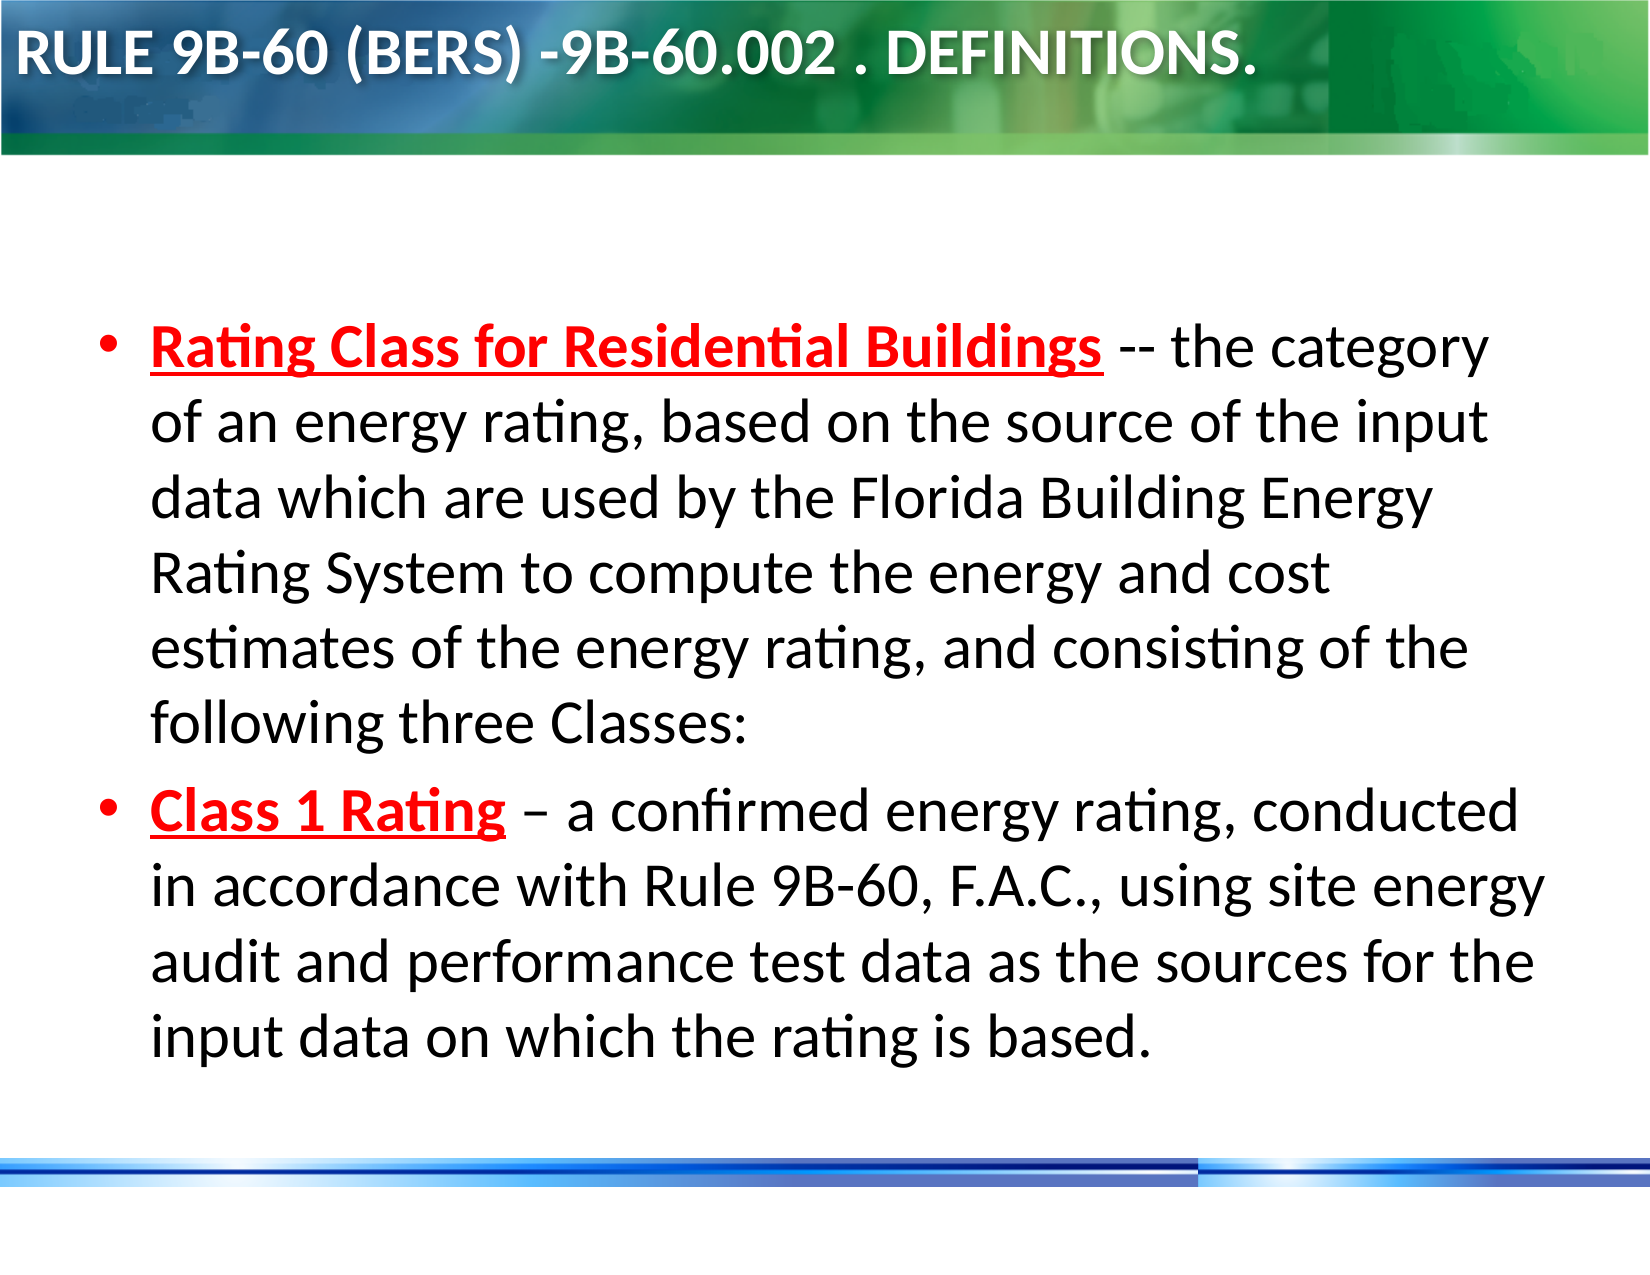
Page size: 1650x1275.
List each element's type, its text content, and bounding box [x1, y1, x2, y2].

list Rating Class for Residential Buildings -- the category of an energy rating, based on the source of the input data which are used by the Florida Building Energy Rating System to compute the energy and cost estimates of the energy rating, and consisting of the following three Classes: Class 1 Rating – a confirmed energy rating, conducted in accordance with Rule 9B-60, F.A.C., using site energy audit and performance test data as the sources for the input data on which the rating is based. [82, 297, 1568, 1139]
picture [0, 0, 1650, 749]
picture [0, 1158, 1650, 1187]
title Rule 9B-60 (BERS) -9B-60.002 . Definitions. [0, 0, 1334, 134]
